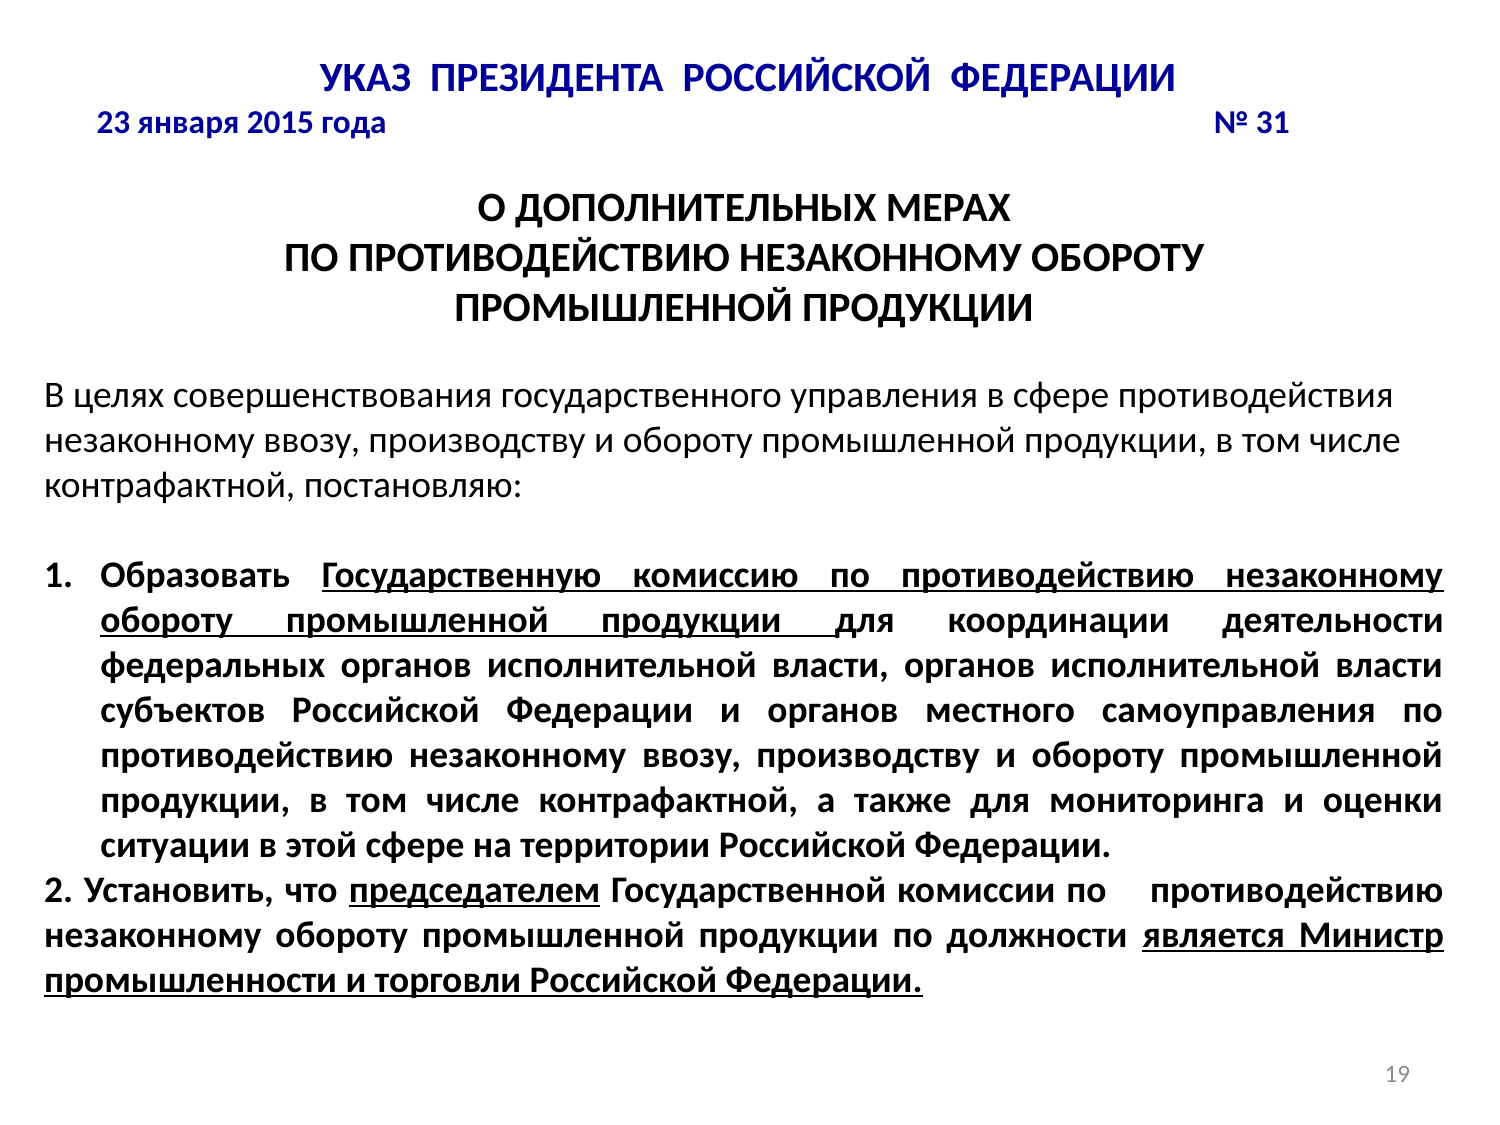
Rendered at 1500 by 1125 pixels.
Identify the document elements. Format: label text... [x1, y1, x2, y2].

slide_number 19 [1074, 1042, 1425, 1103]
text_box УКАЗ ПРЕЗИДЕНТА РОССИЙСКОЙ ФЕДЕРАЦИИ 23 января 2015 года № 31 О ДОПОЛНИТЕЛЬНЫХ МЕРАХ ПО ПРОТИВОДЕЙСТВИЮ НЕЗАКОННОМУ ОБОРОТУ ПРОМЫШЛЕННОЙ ПРОДУКЦИИ В целях совершенствования государственного управления в сфере противодействия незаконному ввозу, производству и обороту промышленной продукции, в том числе контрафактной, постановляю: Образовать Государственную комиссию по противодействию незаконному обороту промышленной продукции для координации деятельности федеральных органов исполнительной власти, органов исполнительной власти субъектов Российской Федерации и органов местного самоуправления по противодействию незаконному ввозу, производству и обороту промышленной продукции, в том числе контрафактной, а также для мониторинга и оценки ситуации в этой сфере на территории Российской Федерации. 2. Установить, что председателем Государственной комиссии по противодействию незаконному обороту промышленной продукции по должности является Министр промышленности и торговли Российской Федерации. [29, 42, 1459, 1008]
